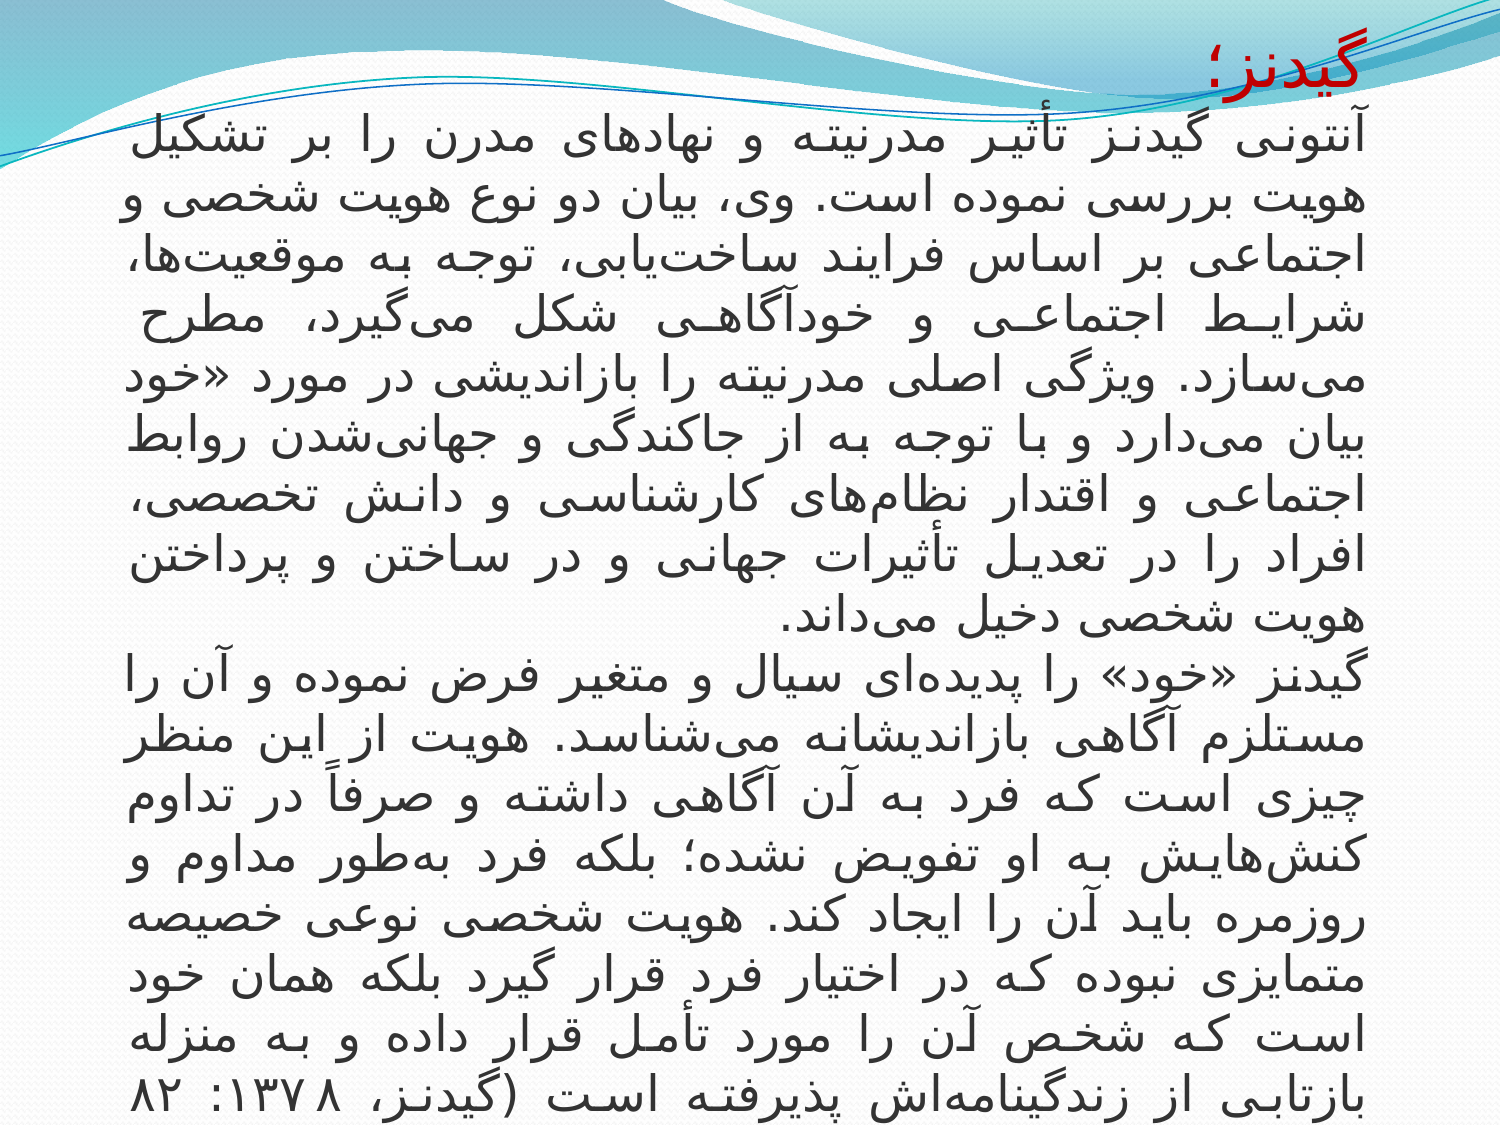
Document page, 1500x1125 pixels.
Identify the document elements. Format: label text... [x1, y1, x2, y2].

text_box گیدنز؛ آنتونی گیدنز تأثیر مدرنیته و نهادهای مدرن را بر تشکیل هویت بررسی نموده است. وی، بیان دو نوع هویت شخصی و اجتماعی بر اساس فرایند ساخت‌یابی، توجه به موقعیت‌ها، شرایط اجتماعی و خودآگاهی شکل می‌گیرد، مطرح می‌سازد. وی‍ژگی اصلی مدرنیته را بازاندیشی در مورد «خود بیان می‌دارد و با توجه به از جا‌کندگی و جهانی‌شدن روابط اجتماعی و اقتدار نظام‌های کارشناسی و دانش تخصصی، افراد را در تعدیل تأثیرات جهانی و در ساختن و پرداختن هویت شخصی دخیل می‌داند. گیدنز «خود» را پدیده‌ای سیال و متغیر فرض نموده و آن را مستلزم آگاهی باز‌اندیشانه می‌شناسد. هویت از این منظر چیزی است که فرد به آن آگاهی داشته و صرفاً در تداوم کنش‌هایش به او تفویض نشده؛ بلکه فرد به‌طور مداوم و روزمره باید آن را ایجاد کند. هویت شخصی نوعی خصیصه متمایزی نبوده که در اختیار فرد قرار گیرد بلکه همان خود است که شخص آن را مورد تأمل قرار داده و به ‌منزله بازتابی از زندگینامه‌اش پذیرفته است (گیدنز، ١٣٧٨: ٨٢ و٨١). [105, 13, 1383, 1125]
